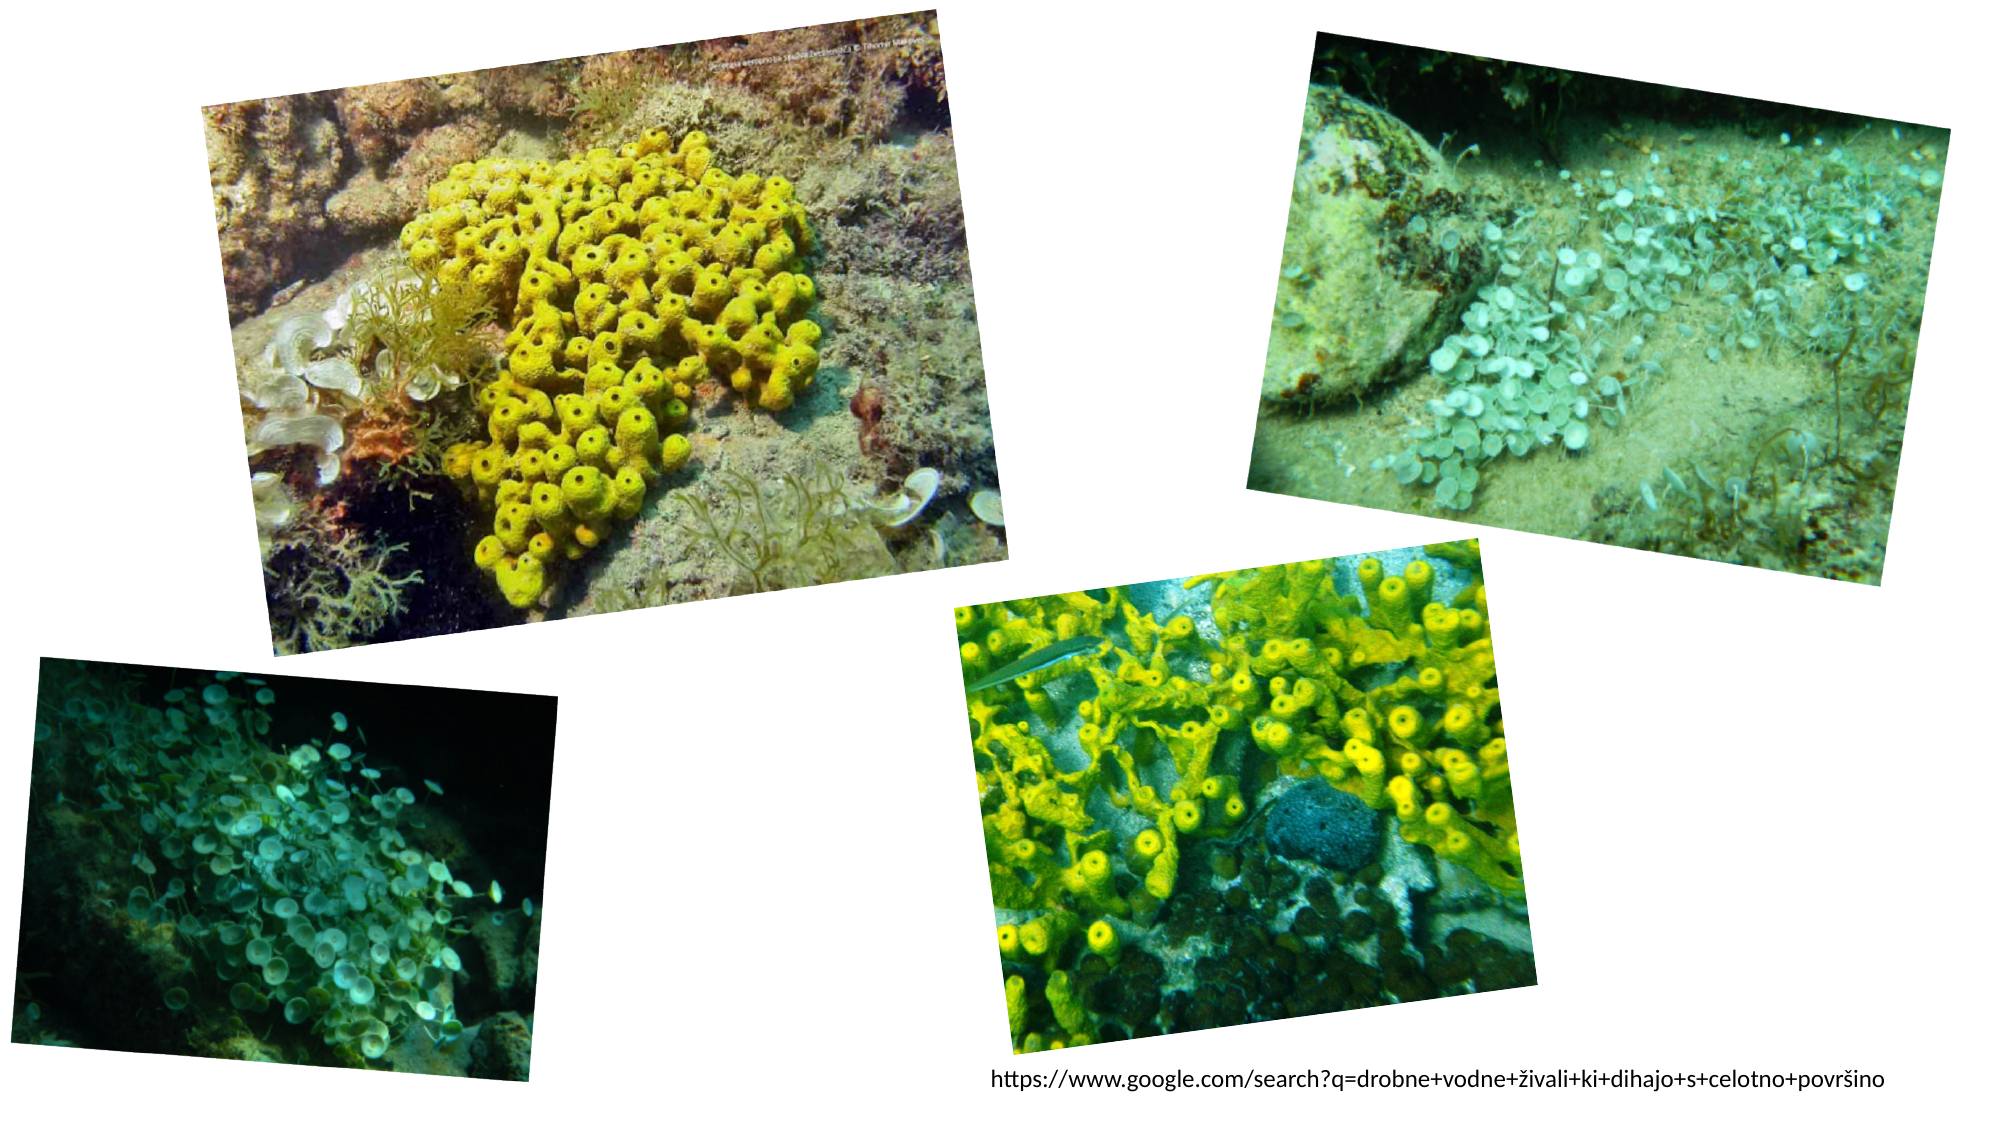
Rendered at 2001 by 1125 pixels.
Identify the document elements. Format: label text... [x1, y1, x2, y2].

picture [202, 10, 1950, 1055]
text_box https://www.google.com/search?q=drobne+vodne+živali+ki+dihajo+s+celotno+površino [975, 1055, 1976, 1100]
picture [11, 657, 557, 1081]
